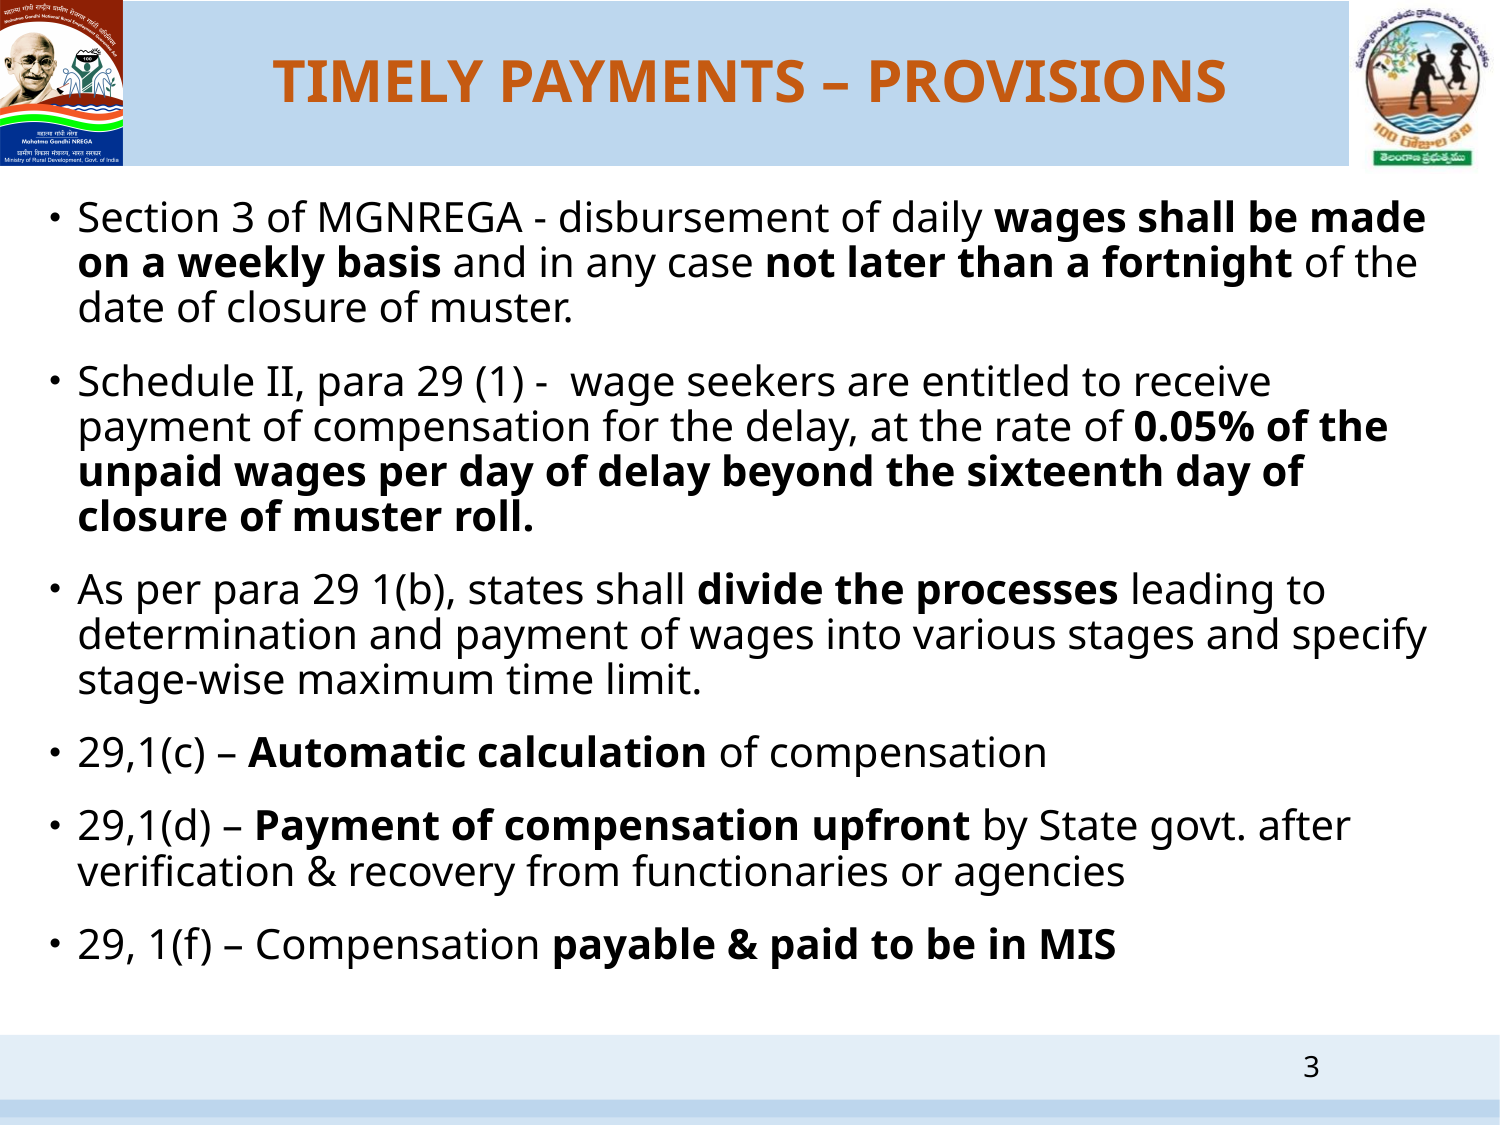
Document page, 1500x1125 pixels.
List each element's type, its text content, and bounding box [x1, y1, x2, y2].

title Timely payments – Provisions [123, 1, 1349, 166]
list Section 3 of MGNREGA - disbursement of daily wages shall be made on a weekly basis and in any case not later than a fortnight of the date of closure of muster. Schedule II, para 29 (1) - wage seekers are entitled to receive payment of compensation for the delay, at the rate of 0.05% of the unpaid wages per day of delay beyond the sixteenth day of closure of muster roll. As per para 29 1(b), states shall divide the processes leading to determination and payment of wages into various stages and specify stage-wise maximum time limit. 29,1(c) – Automatic calculation of compensation 29,1(d) – Payment of compensation upfront by State govt. after verification & recovery from functionaries or agencies 29, 1(f) – Compensation payable & paid to be in MIS [28, 189, 1462, 1026]
picture [0, 0, 123, 166]
picture [1349, 0, 1500, 174]
slide_number 3 [1256, 1048, 1336, 1088]
